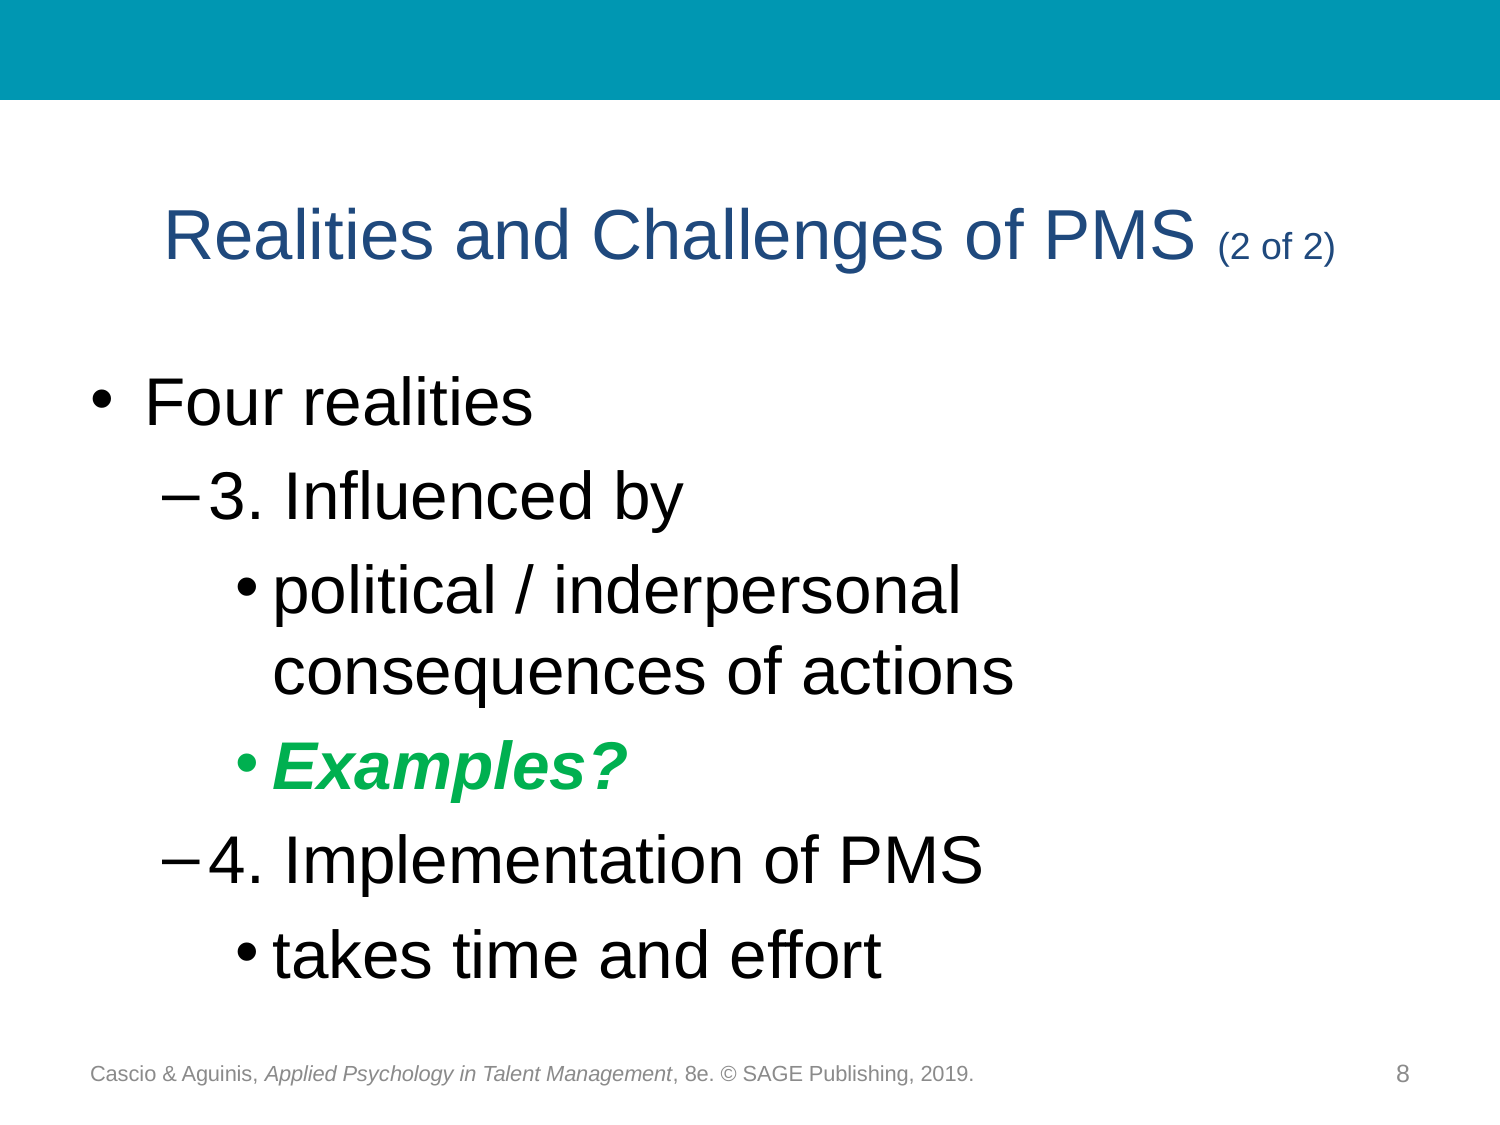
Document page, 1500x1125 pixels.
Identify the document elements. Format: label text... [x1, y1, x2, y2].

footer Cascio & Aguinis, Applied Psychology in Talent Management, 8e. © SAGE Publishing, 2019. [75, 1042, 1313, 1103]
title Realities and Challenges of PMS (2 of 2) [75, 137, 1425, 325]
slide_number 8 [1350, 1042, 1425, 1103]
list Four realities 3. Influenced by political / inderpersonal consequences of actions Examples? 4. Implementation of PMS takes time and effort [75, 350, 1425, 1005]
